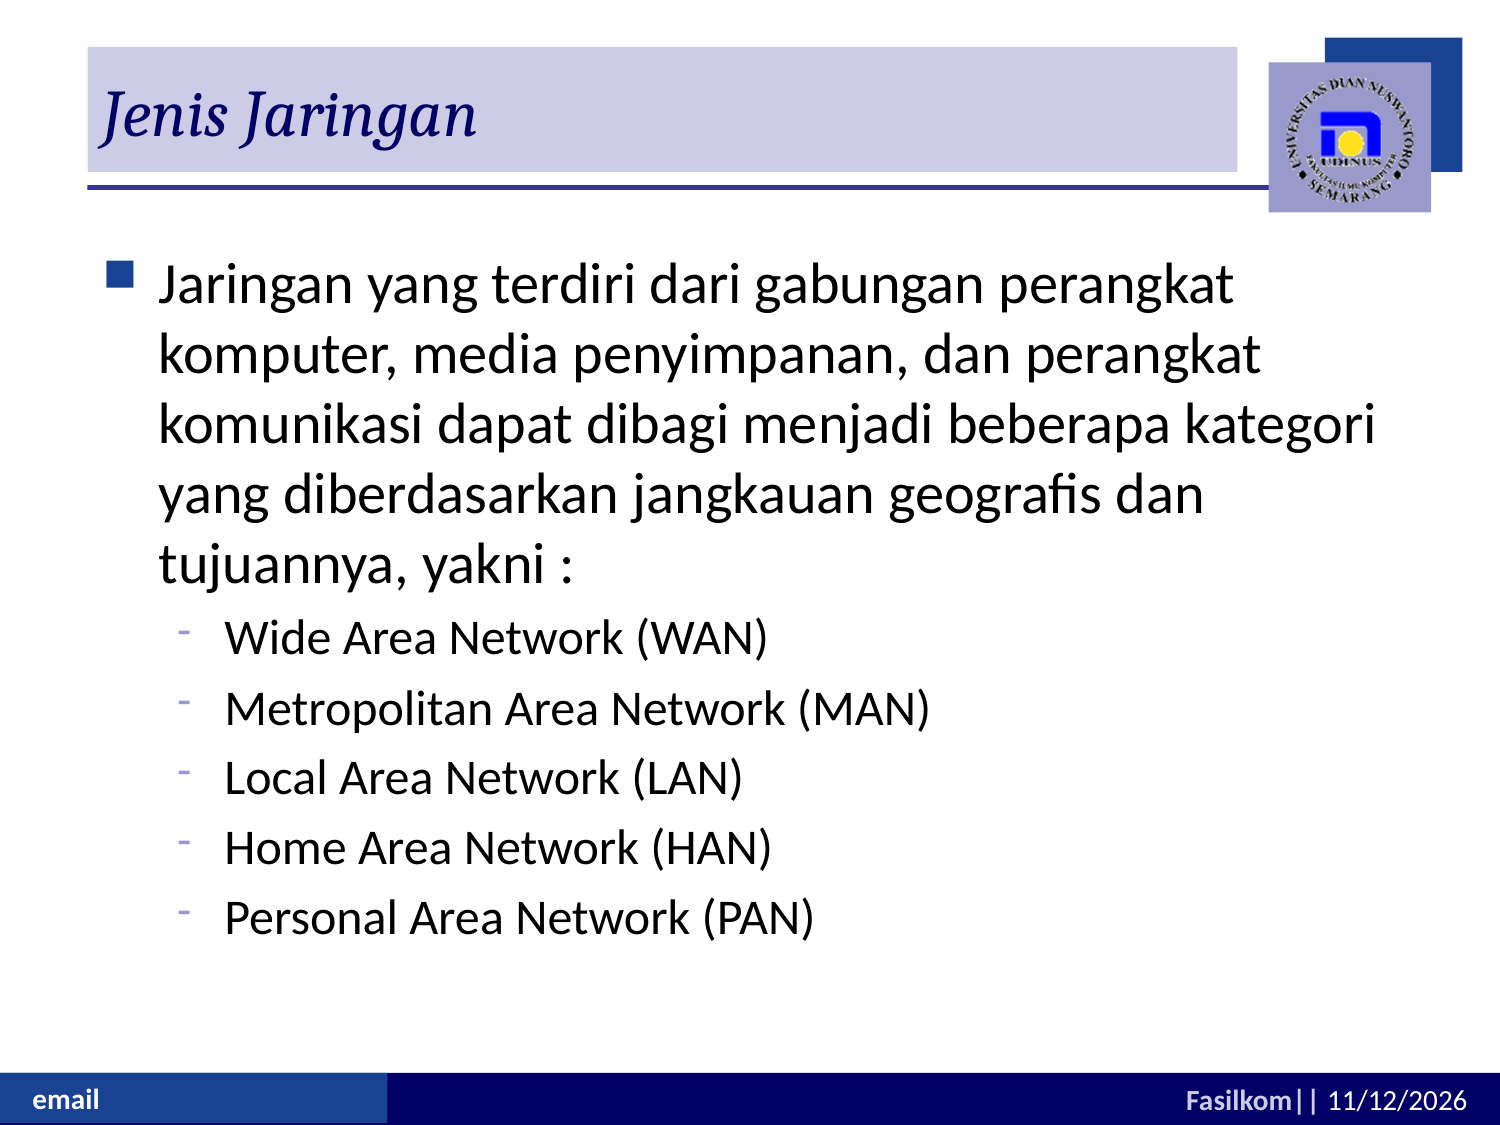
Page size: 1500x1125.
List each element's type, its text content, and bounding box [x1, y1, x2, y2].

title Jenis Jaringan [87, 46, 1238, 173]
list Jaringan yang terdiri dari gabungan perangkat komputer, media penyimpanan, dan perangkat komunikasi dapat dibagi menjadi beberapa kategori yang diberdasarkan jangkauan geografis dan tujuannya, yakni : Wide Area Network (WAN) Metropolitan Area Network (MAN) Local Area Network (LAN) Home Area Network (HAN) Personal Area Network (PAN) [87, 237, 1426, 1013]
picture [1273, 62, 1427, 216]
